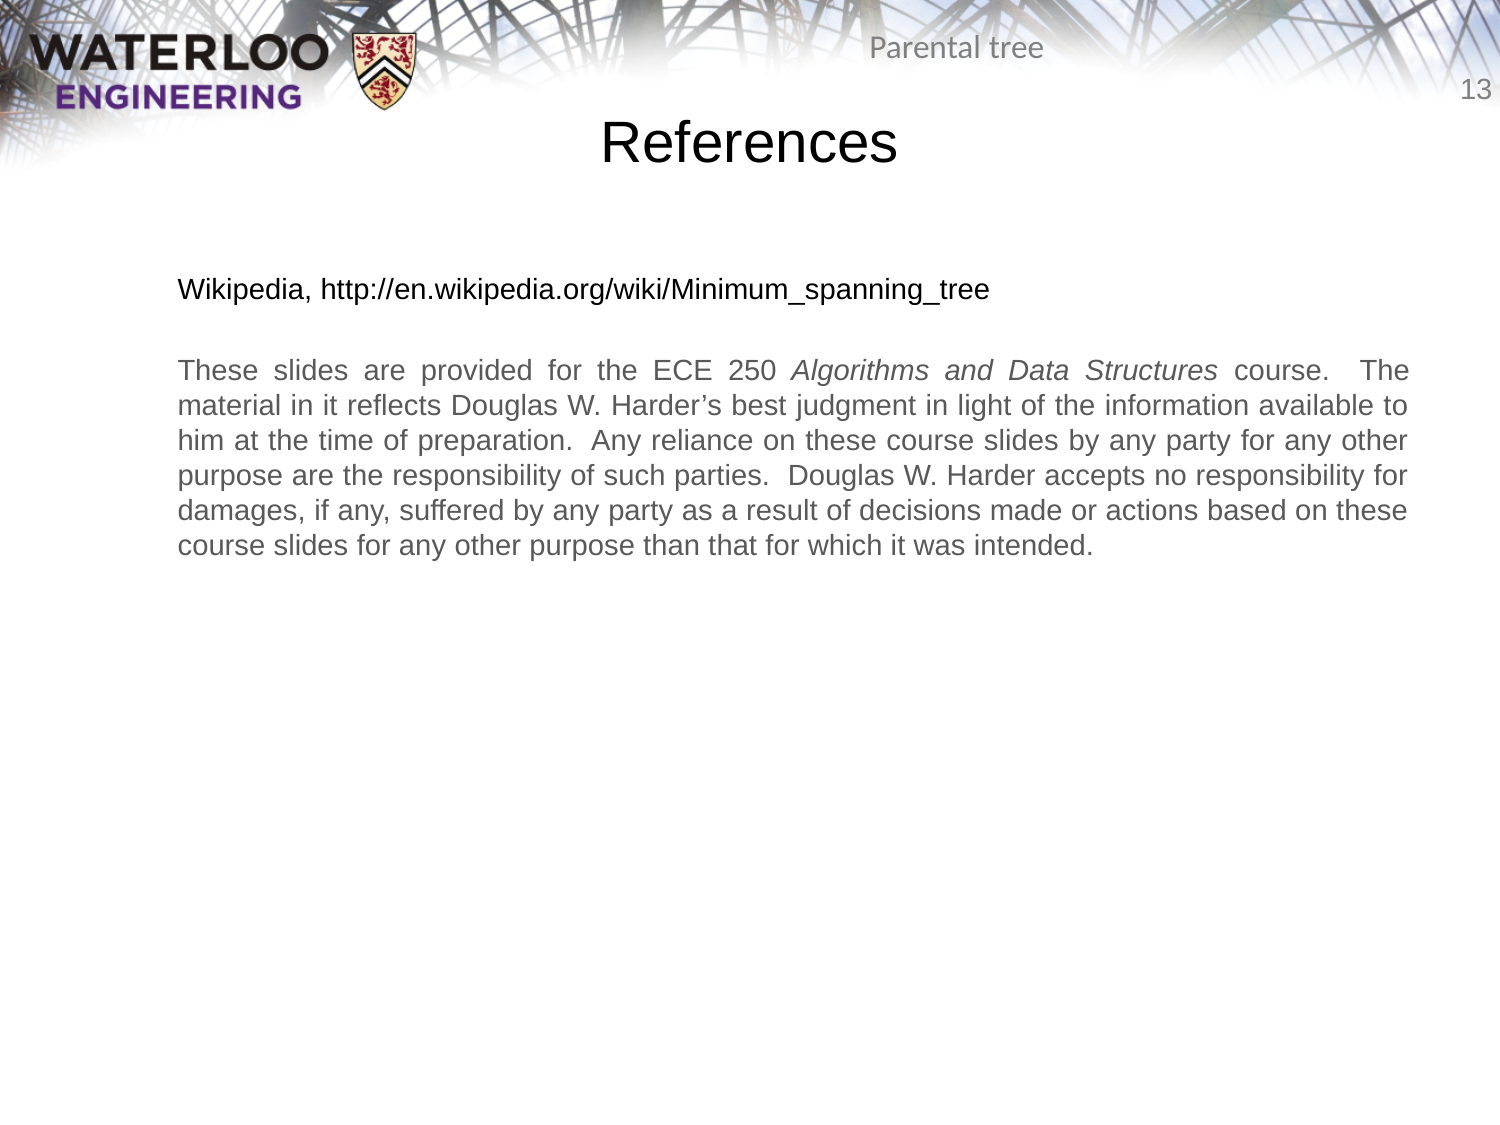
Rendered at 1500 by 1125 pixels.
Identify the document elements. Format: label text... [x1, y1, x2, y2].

picture [0, 0, 1500, 1125]
title References [74, 44, 1426, 233]
list Wikipedia, http://en.wikipedia.org/wiki/Minimum_spanning_tree These slides are provided for the ECE 250 Algorithms and Data Structures course. The material in it reflects Douglas W. Harder’s best judgment in light of the information available to him at the time of preparation. Any reliance on these course slides by any party for any other purpose are the responsibility of such parties. Douglas W. Harder accepts no responsibility for damages, if any, suffered by any party as a result of decisions made or actions based on these course slides for any other purpose than that for which it was intended. [74, 262, 1426, 1006]
